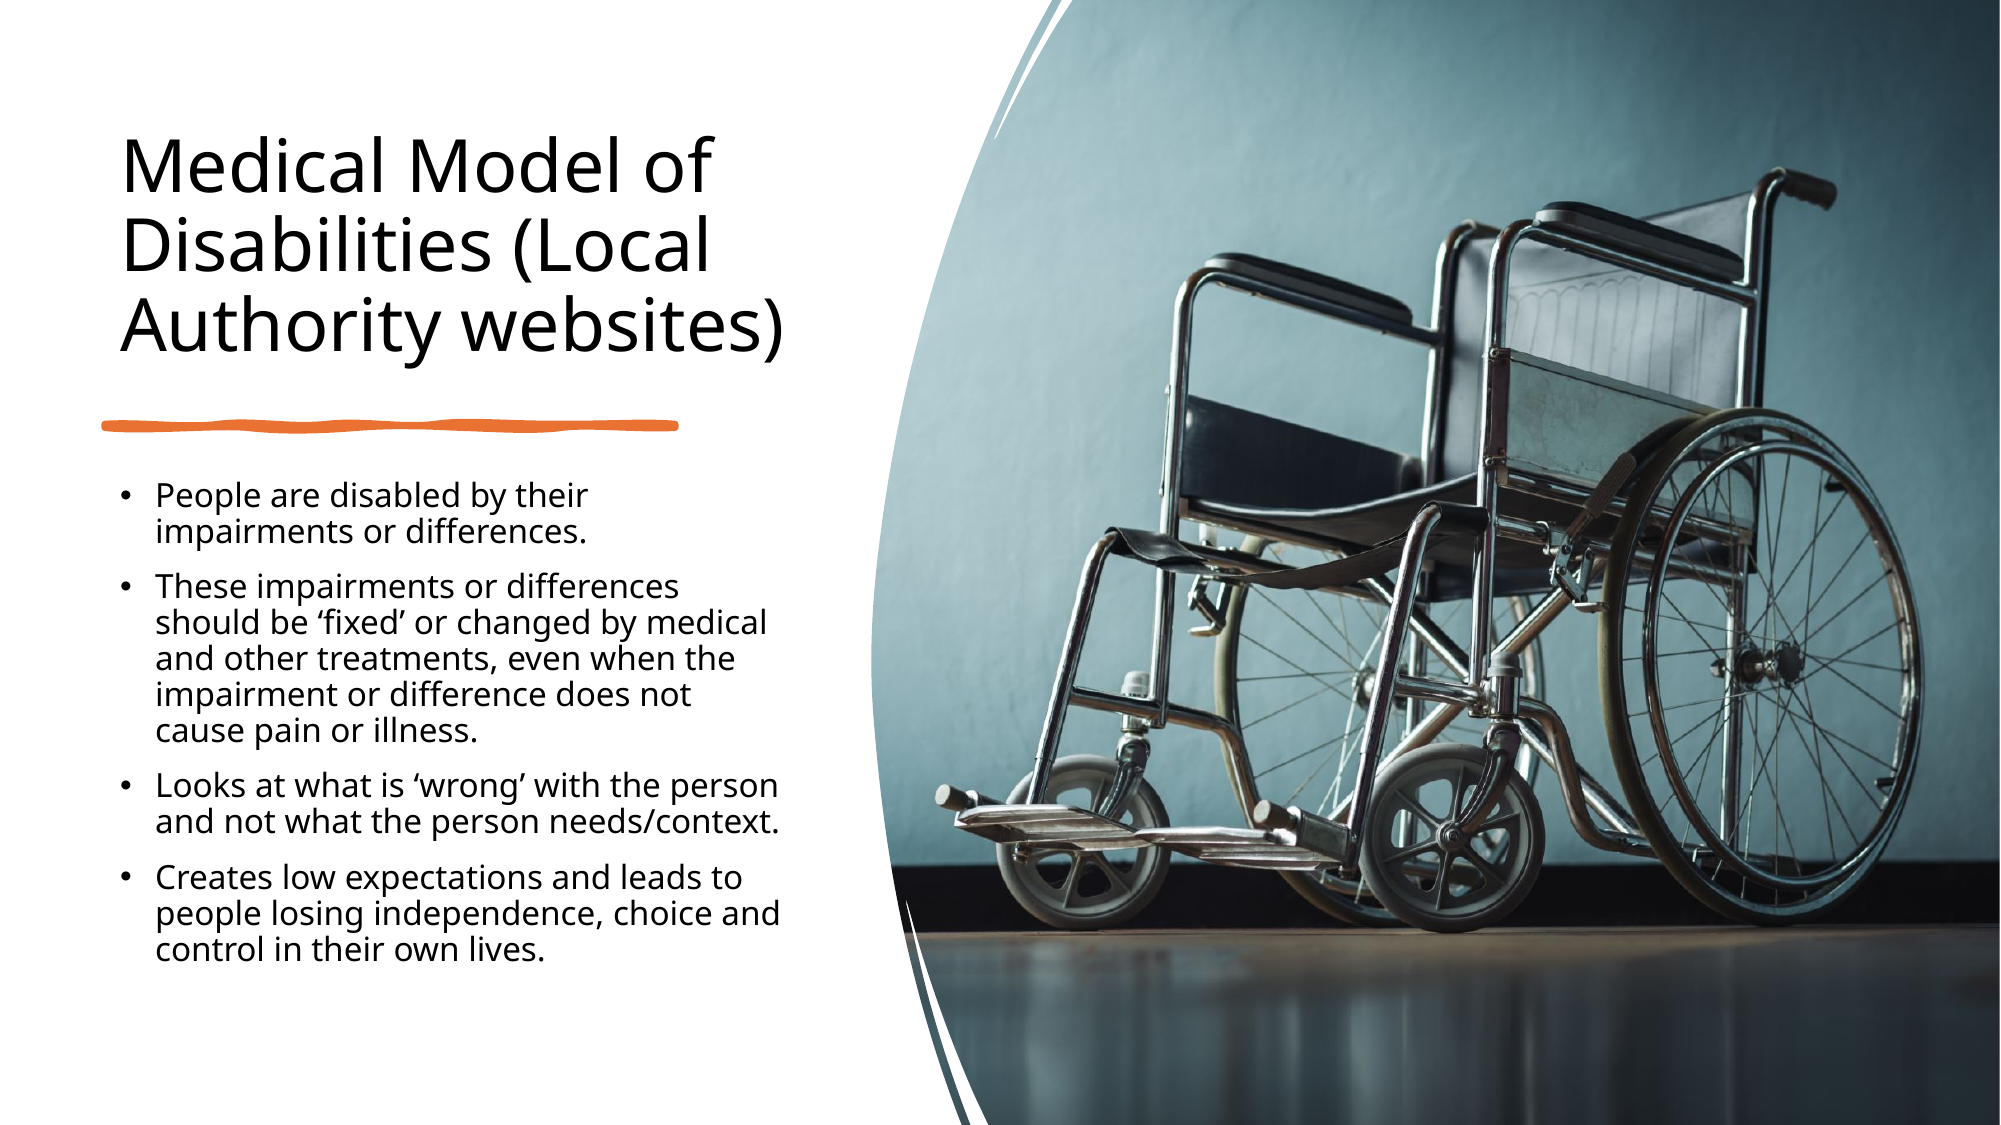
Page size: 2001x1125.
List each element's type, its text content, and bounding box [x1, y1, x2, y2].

text_box [0, 0, 870, 1125]
title Medical Model of Disabilities (Local Authority websites) [105, 53, 822, 375]
list People are disabled by their impairments or differences. These impairments or differences should be ‘fixed’ or changed by medical and other treatments, even when the impairment or difference does not cause pain or illness. Looks at what is ‘wrong’ with the person and not what the person needs/context. Creates low expectations and leads to people losing independence, choice and control in their own lives. [105, 471, 802, 1016]
text_box [103, 420, 677, 432]
picture [870, 0, 2000, 1125]
